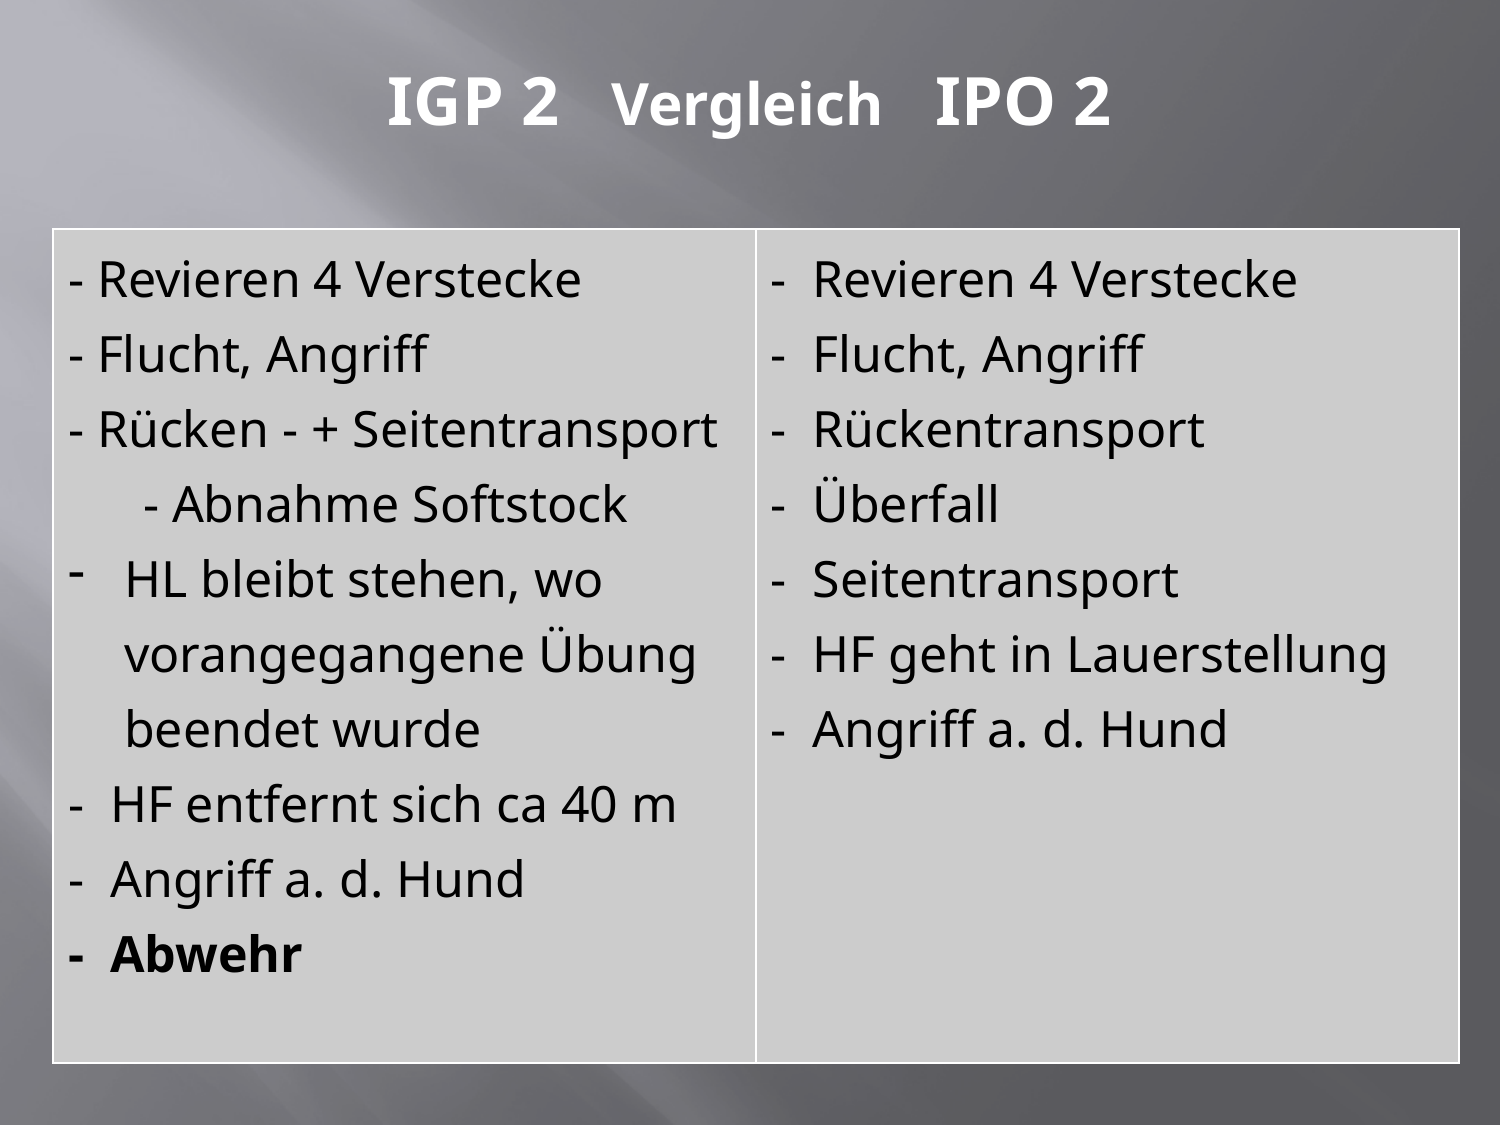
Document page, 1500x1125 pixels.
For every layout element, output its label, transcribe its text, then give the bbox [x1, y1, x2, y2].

table_header - Revieren 4 Verstecke - Flucht, Angriff - Rücken - + Seitentransport - Abnahme Softstock HL bleibt stehen, wo vorangegangene Übung beendet wurde - HF entfernt sich ca 40 m - Angriff a. d. Hund - Abwehr [54, 230, 755, 1062]
title IGP 2 Vergleich IPO 2 [75, 45, 1425, 228]
table_header - Revieren 4 Verstecke - Flucht, Angriff - Rückentransport - Überfall - Seitentransport - HF geht in Lauerstellung - Angriff a. d. Hund [757, 230, 1458, 1062]
